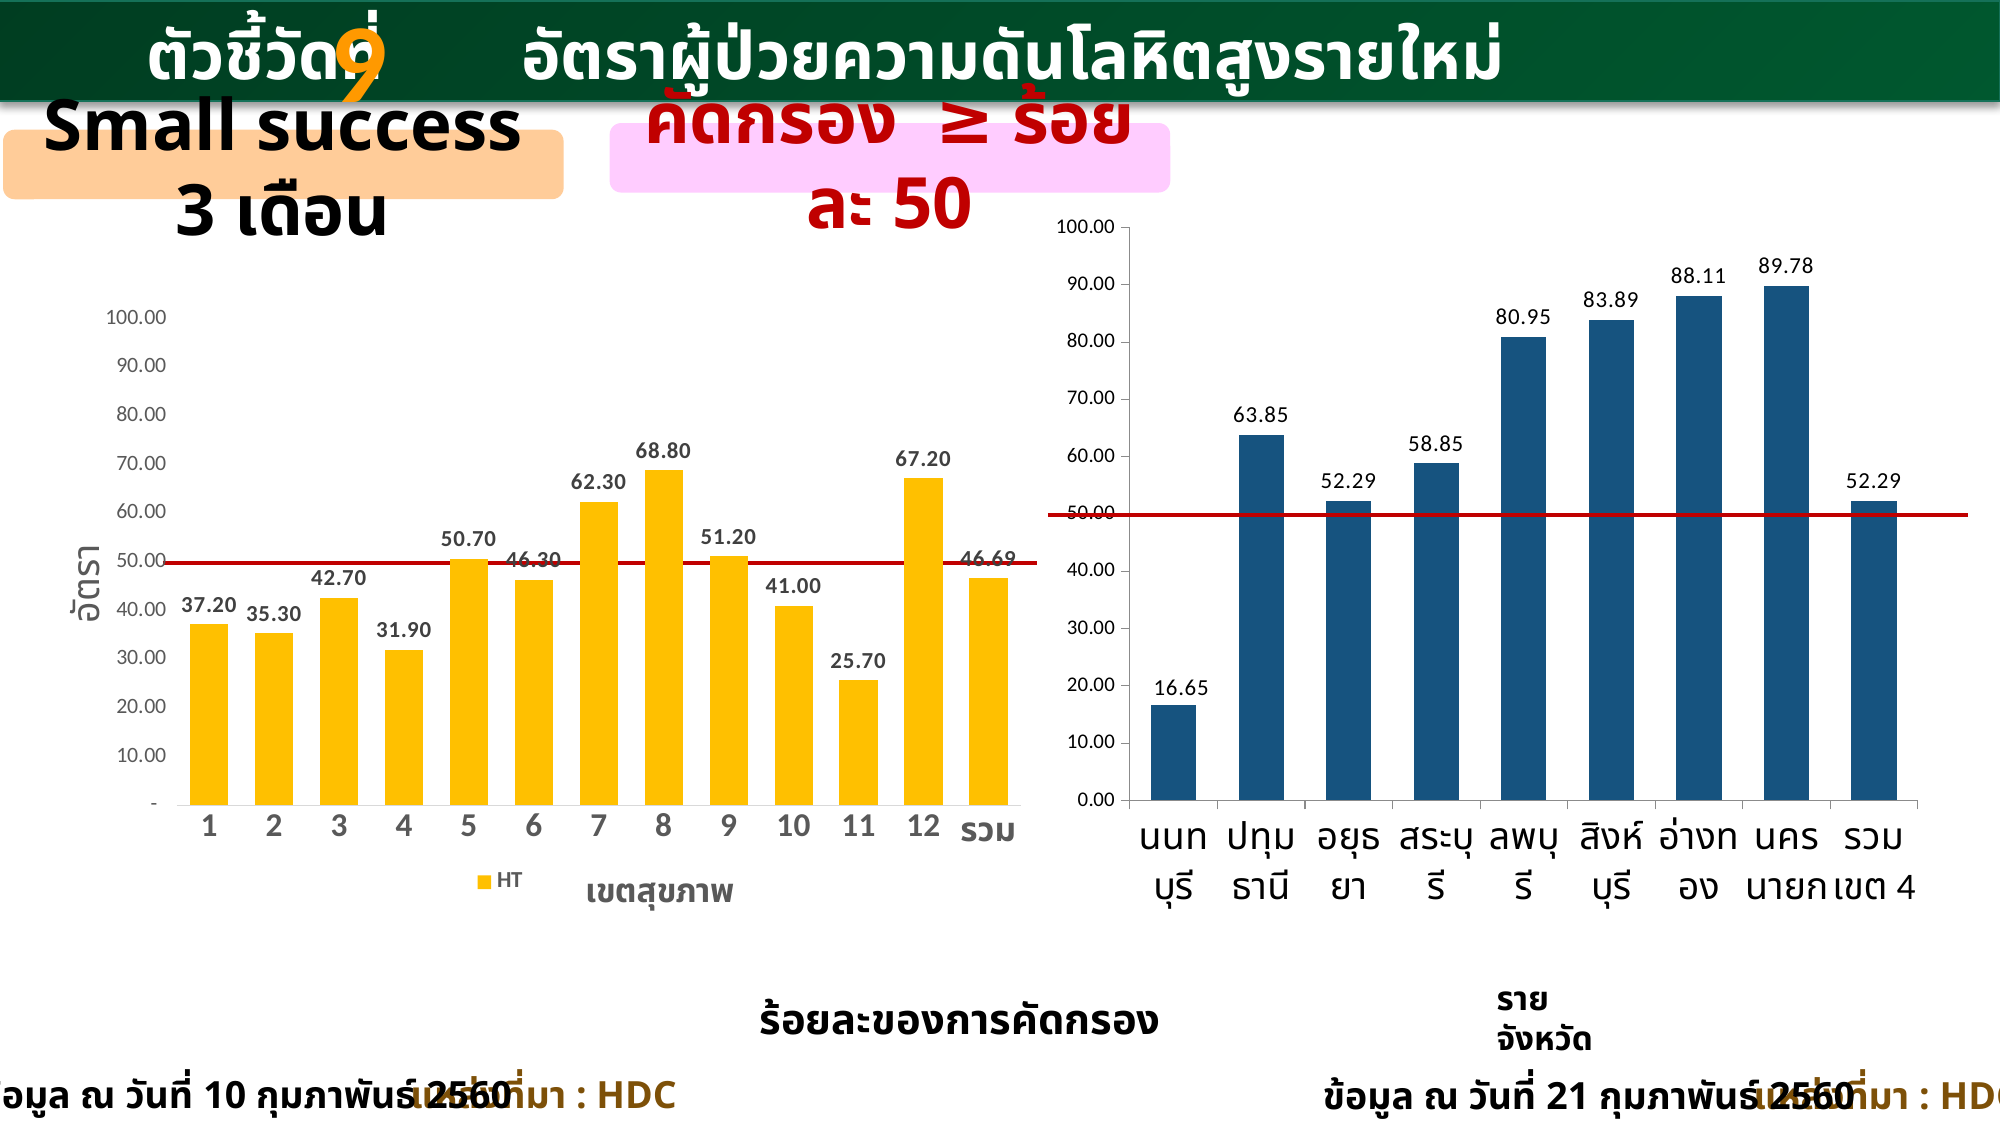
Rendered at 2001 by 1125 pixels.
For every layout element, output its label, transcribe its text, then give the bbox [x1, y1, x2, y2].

text_box แหล่งที่มา : HDC [1871, 1064, 2000, 1124]
text_box [0, 0, 315, 102]
text_box ข้อมูล ณ วันที่ 10 กุมภาพันธ์ 2560 [0, 1063, 527, 1124]
text_box ข้อมูล ณ วันที่ 21 กุมภาพันธ์ 2560 [1308, 1064, 1871, 1124]
text_box คัดกรอง ≥ ร้อยละ 50 [608, 121, 1172, 194]
text_box [403, 0, 2000, 102]
chart [48, 169, 1966, 955]
text_box ตัวชี้วัดที่ อัตราผู้ป่วยความดันโลหิตสูงรายใหม่ [403, 5, 1987, 101]
text_box ร้อยละของการคัดกรอง [562, 985, 1358, 1050]
text_box 9 [315, 0, 403, 128]
text_box แหล่งที่มา : HDC [527, 1063, 692, 1124]
text_box ตัวชี้วัดที่ อัตราผู้ป่วยความดันโลหิตสูงรายใหม่ [10, 5, 315, 101]
text_box Small success 3 เดือน [1, 128, 565, 201]
text_box รายจังหวัด [1481, 969, 1625, 1065]
